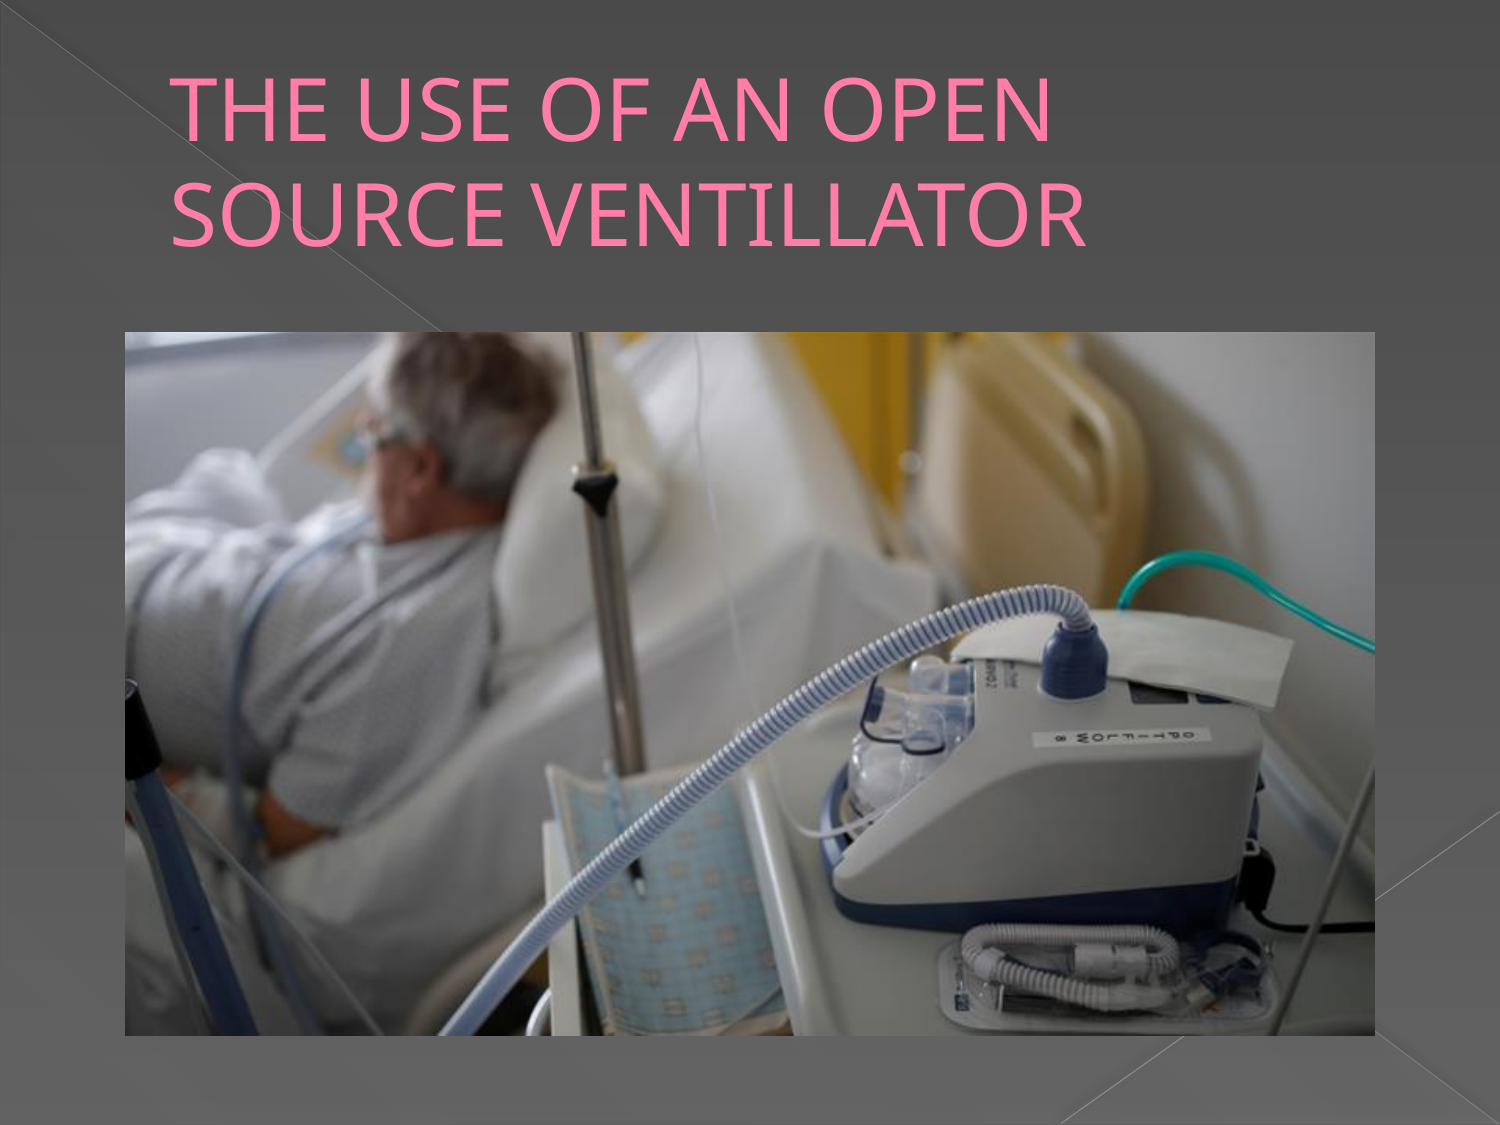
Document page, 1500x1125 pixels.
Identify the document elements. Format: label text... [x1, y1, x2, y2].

title THE USE OF AN OPEN SOURCE VENTILLATOR [75, 43, 1425, 274]
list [124, 331, 1376, 1036]
